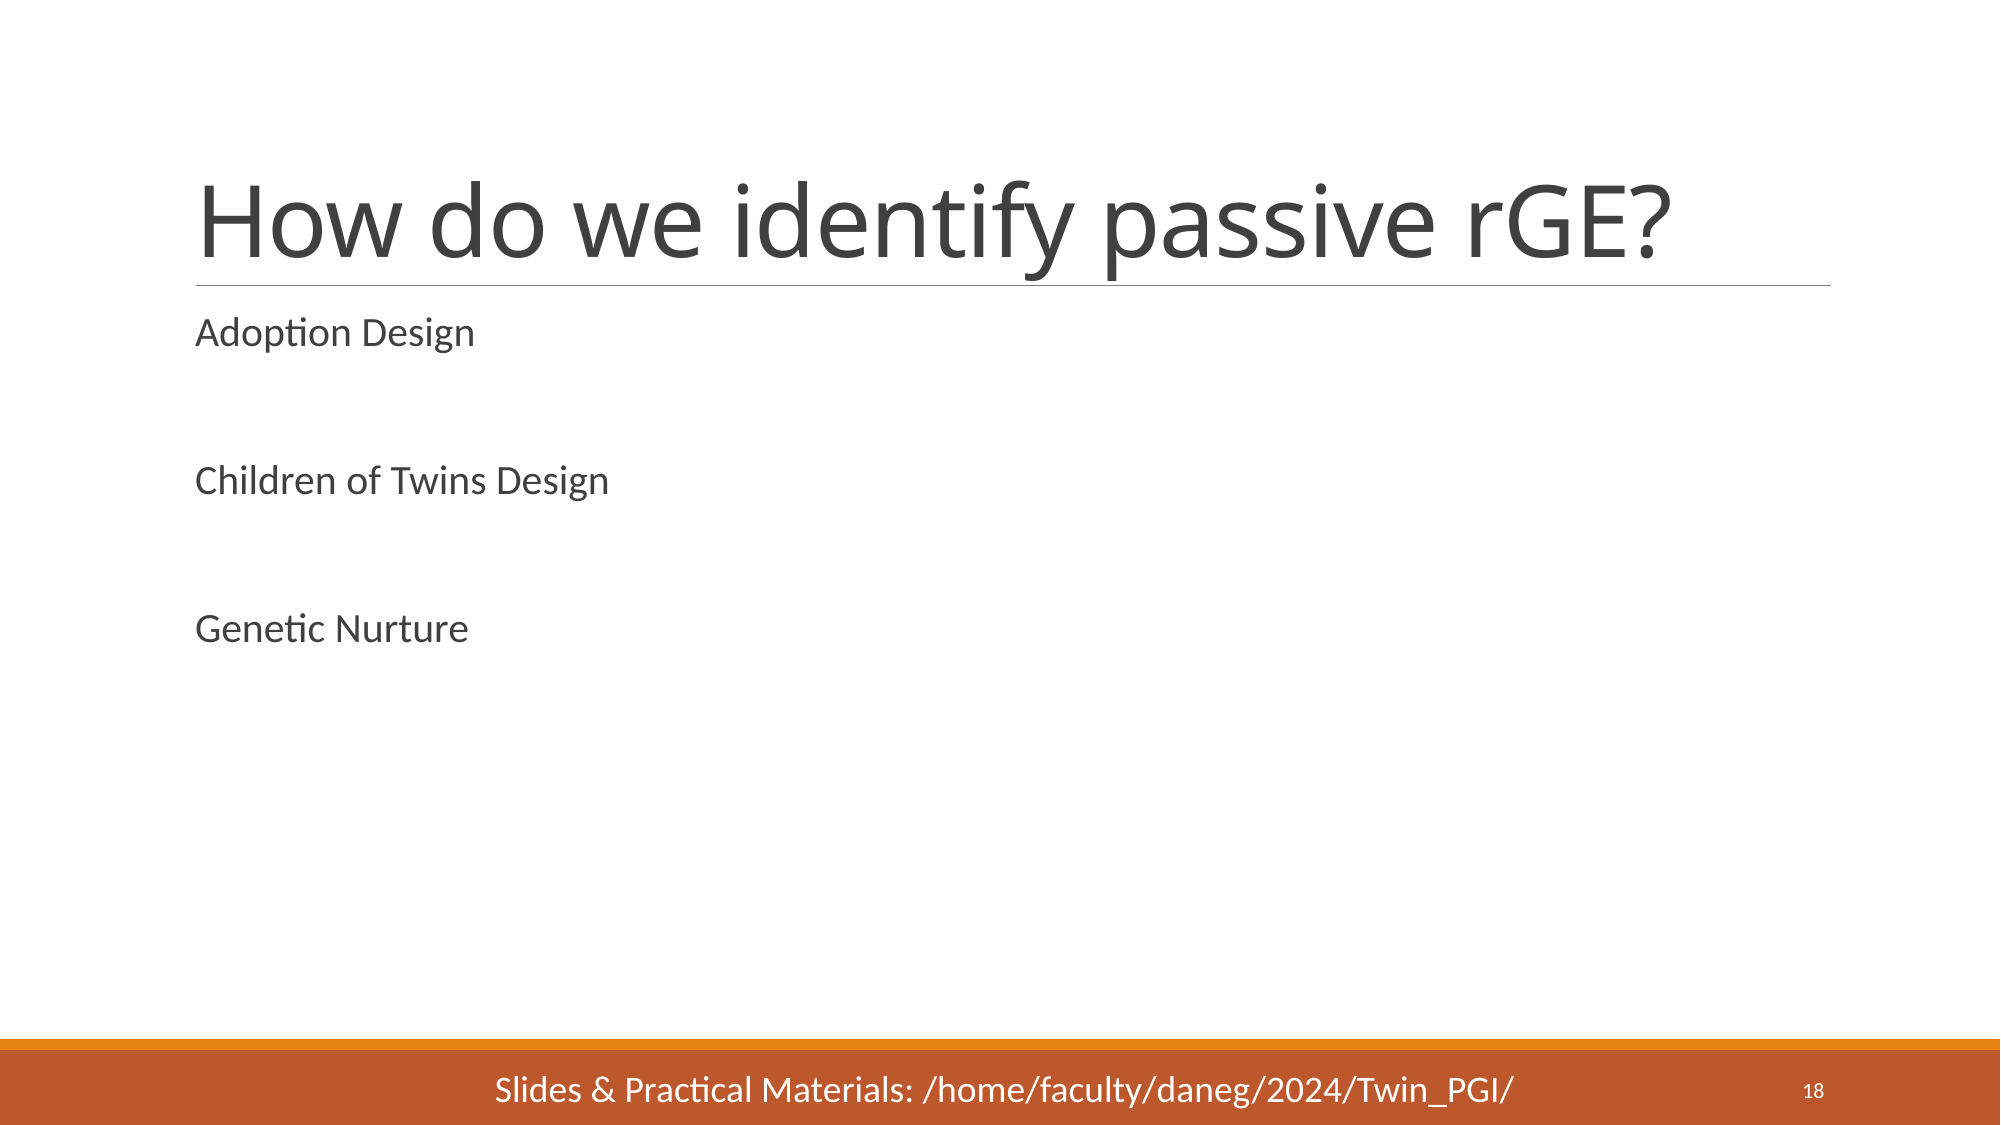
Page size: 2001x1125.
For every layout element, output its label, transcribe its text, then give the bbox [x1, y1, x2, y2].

list Adoption Design Children of Twins Design Genetic Nurture [180, 302, 1830, 963]
title How do we identify passive rGE? [180, 47, 1830, 285]
slide_number 18 [1624, 1059, 1840, 1120]
text_box Slides & Practical Materials: /home/faculty/daneg/2024/Twin_PGI/ [479, 1057, 1530, 1118]
